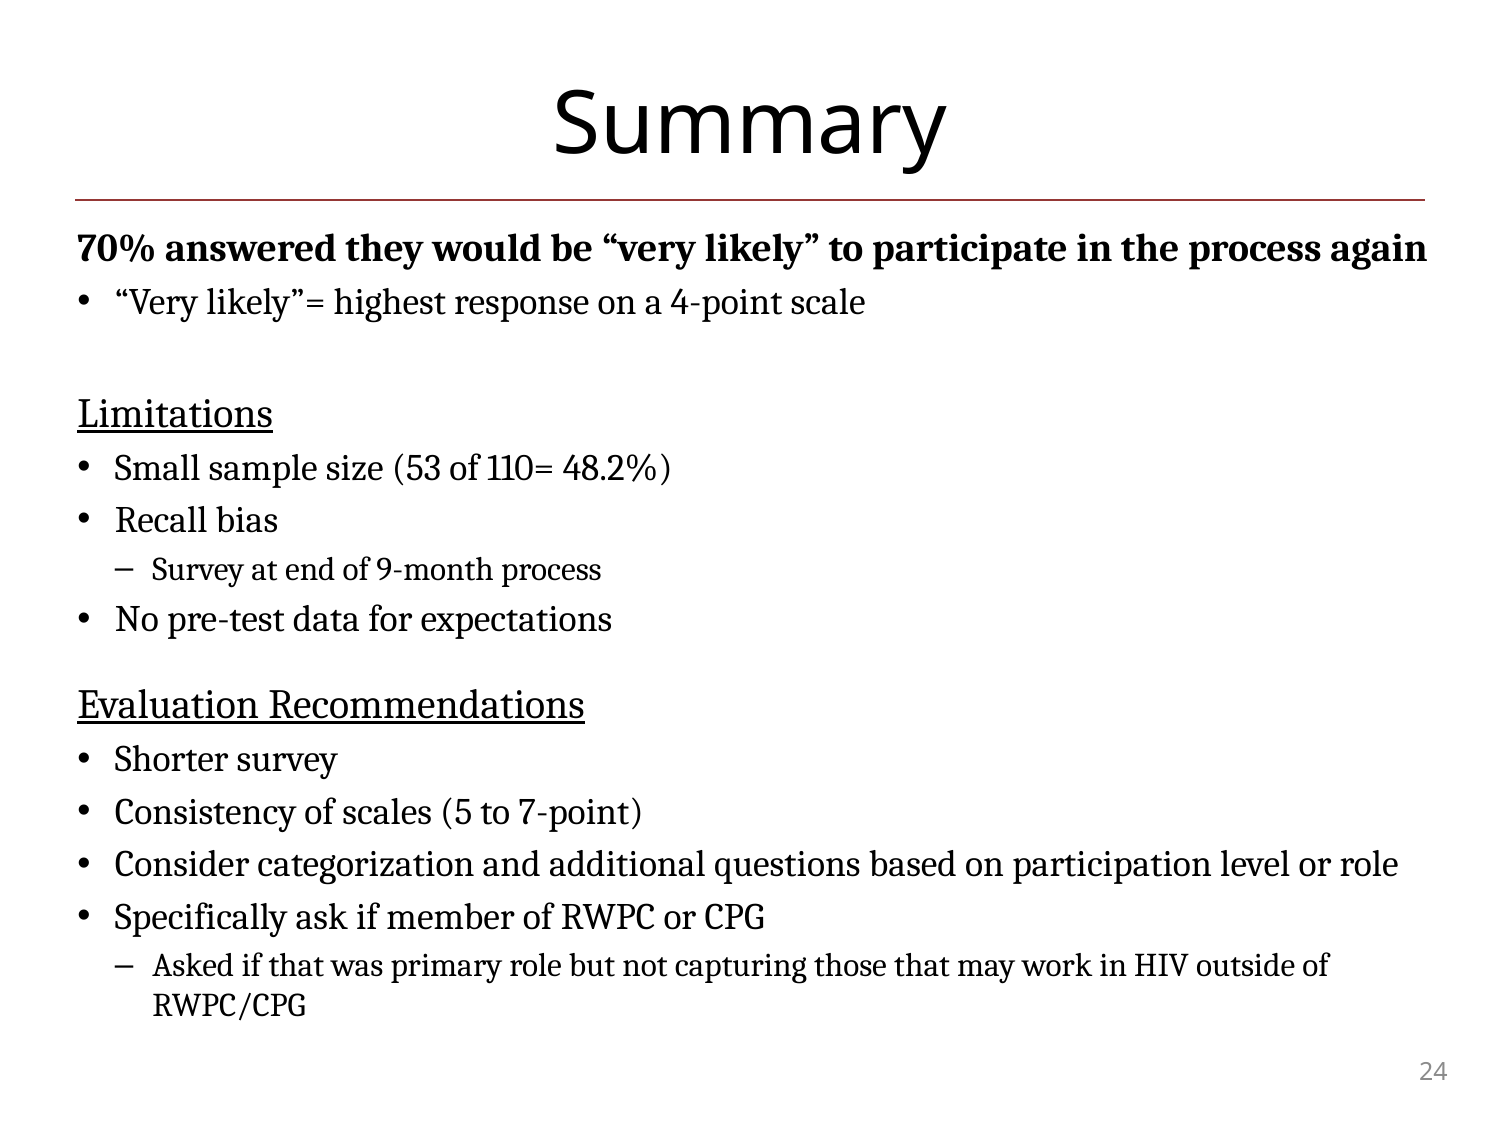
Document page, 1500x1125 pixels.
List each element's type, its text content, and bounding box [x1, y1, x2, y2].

title Summary [75, 206, 1425, 212]
text_box 24 [1112, 1042, 1463, 1103]
list 70% answered they would be “very likely” to participate in the process again “Very likely”= highest response on a 4-point scale Limitations Small sample size (53 of 110= 48.2%) Recall bias Survey at end of 9-month process No pre-test data for expectations Evaluation Recommendations Shorter survey Consistency of scales (5 to 7-point) Consider categorization and additional questions based on participation level or role Specifically ask if member of RWPC or CPG Asked if that was primary role but not capturing those that may work in HIV outside of RWPC/CPG [62, 212, 1500, 1125]
title Summary [75, 24, 1425, 199]
